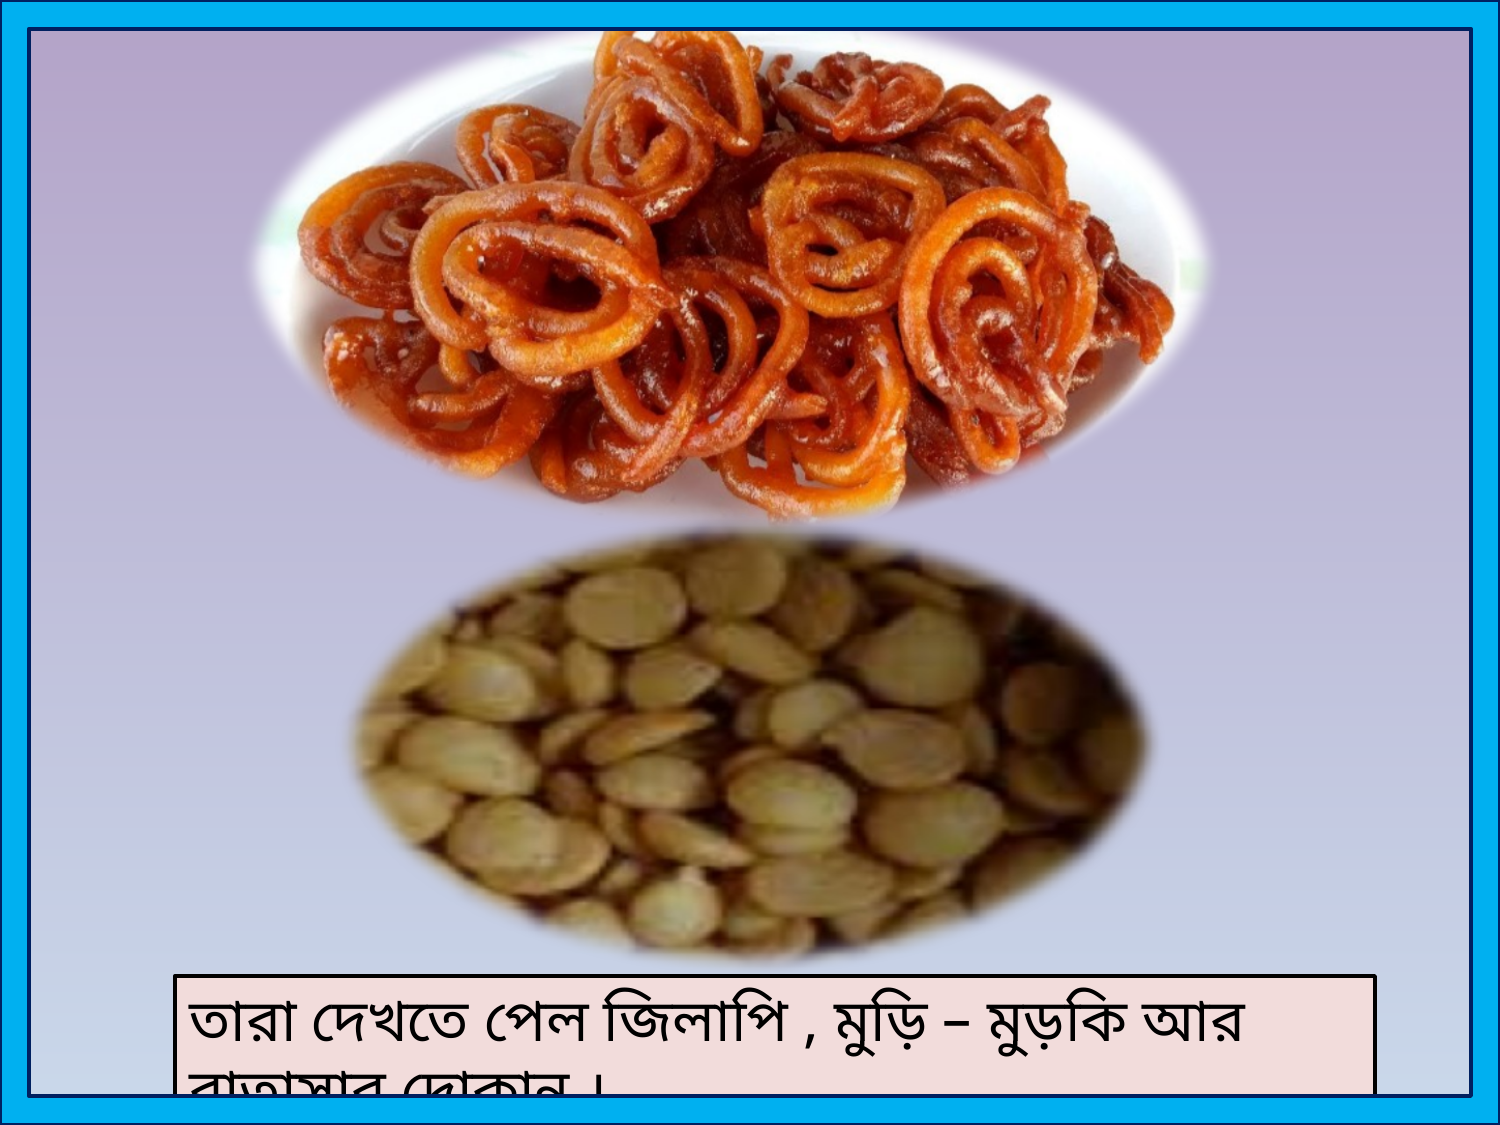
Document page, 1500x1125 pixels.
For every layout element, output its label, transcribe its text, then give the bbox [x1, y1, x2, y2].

text_box তারা দেখতে পেল জিলাপি , মুড়ি – মুড়কি আর বাতাসার দোকান । [173, 974, 1377, 1094]
text_box [0, 0, 1500, 1125]
picture [237, 28, 1226, 976]
